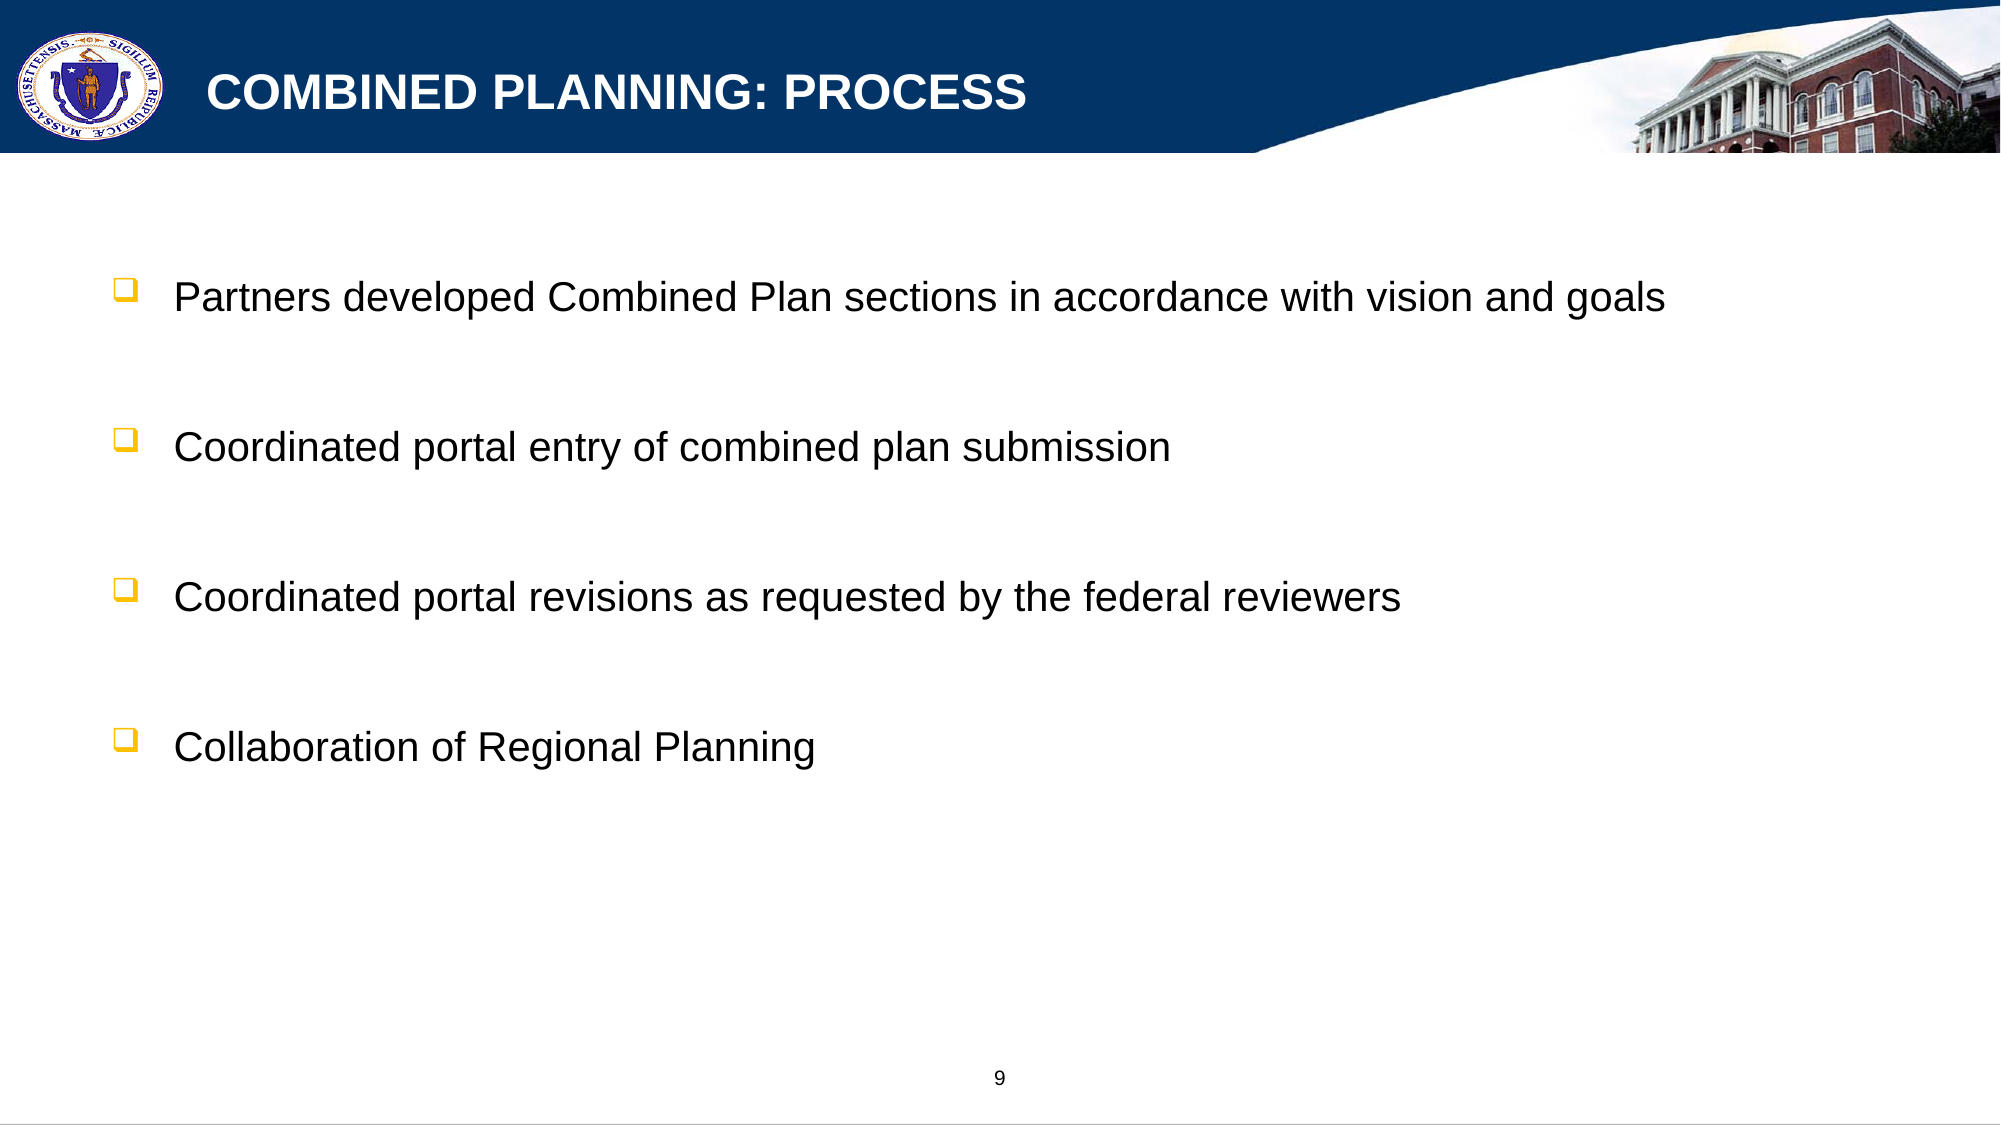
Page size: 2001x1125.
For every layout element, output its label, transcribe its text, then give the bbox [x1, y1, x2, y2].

list Partners developed Combined Plan sections in accordance with vision and goals Coordinated portal entry of combined plan submission Coordinated portal revisions as requested by the federal reviewers Collaboration of Regional Planning [103, 187, 1903, 1051]
title Combined Planning: Process [190, 27, 1649, 128]
picture [0, 0, 2001, 153]
